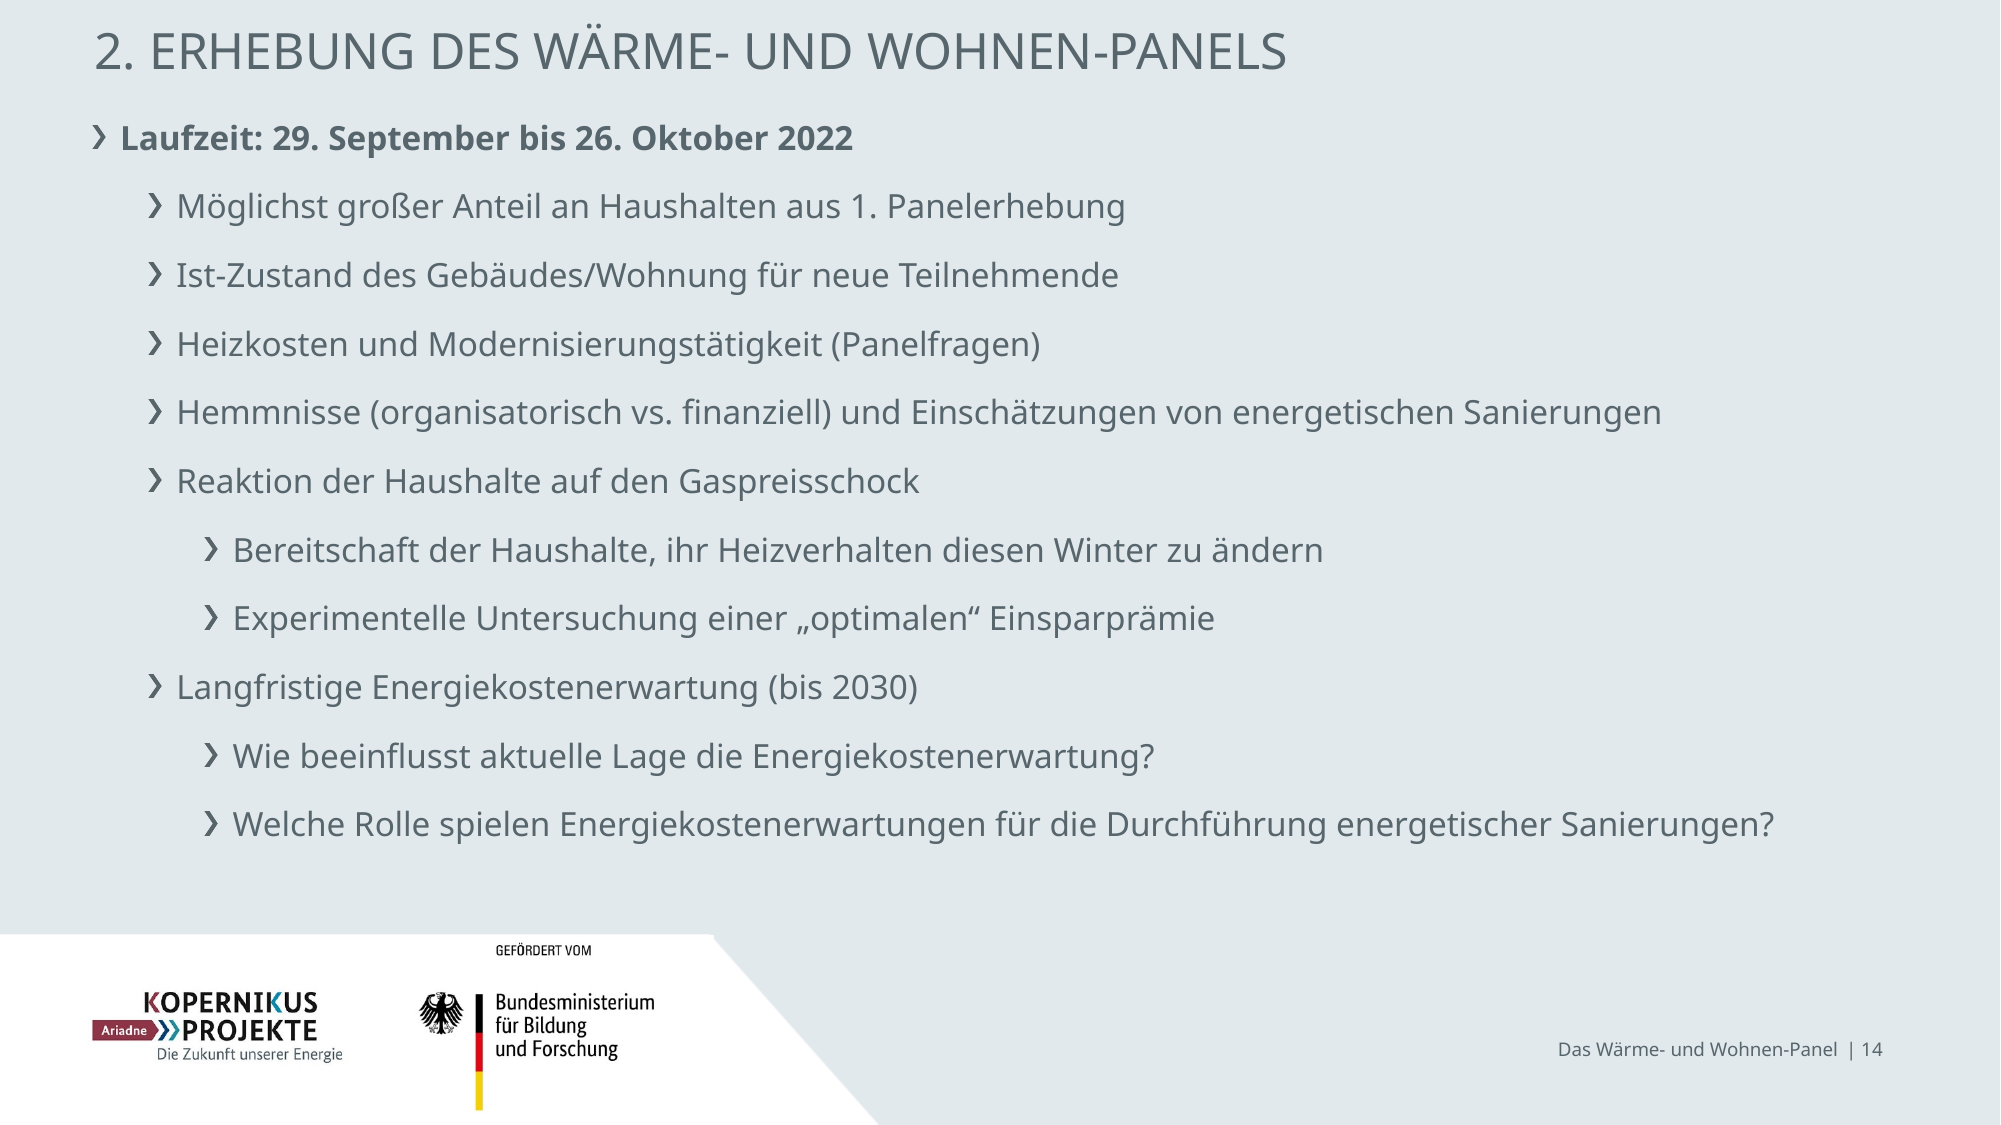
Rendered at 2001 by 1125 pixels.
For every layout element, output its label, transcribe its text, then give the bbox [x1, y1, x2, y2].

picture [148, 468, 162, 492]
footer Das Wärme- und Wohnen-Panel [836, 1037, 1838, 1081]
picture [204, 811, 218, 836]
picture [71, 970, 363, 1084]
slide_number | 14 [1845, 1037, 1914, 1081]
picture [148, 193, 162, 218]
picture [148, 674, 162, 698]
picture [204, 537, 218, 561]
picture [204, 605, 218, 630]
picture [148, 331, 162, 355]
picture [92, 125, 106, 149]
title 2. Erhebung des wärme- und Wohnen-Panels [94, 26, 1898, 137]
picture [148, 262, 162, 286]
picture [148, 399, 162, 424]
picture [204, 743, 218, 767]
picture [0, 933, 922, 1125]
list Laufzeit: 29. September bis 26. Oktober 2022 Möglichst großer Anteil an Haushalten aus 1. Panelerhebung Ist-Zustand des Gebäudes/Wohnung für neue Teilnehmende Heizkosten und Modernisierungstätigkeit (Panelfragen) Hemmnisse (organisatorisch vs. finanziell) und Einschätzungen von energetischen Sanierungen Reaktion der Haushalte auf den Gaspreisschock Bereitschaft der Haushalte, ihr Heizverhalten diesen Winter zu ändern Experimentelle Untersuchung einer „optimalen“ Einsparprämie Langfristige Energiekostenerwartung (bis 2030) Wie beeinflusst aktuelle Lage die Energiekostenerwartung? Welche Rolle spielen Energiekostenerwartungen für die Durchführung energetischer Sanierungen? [92, 137, 1821, 769]
